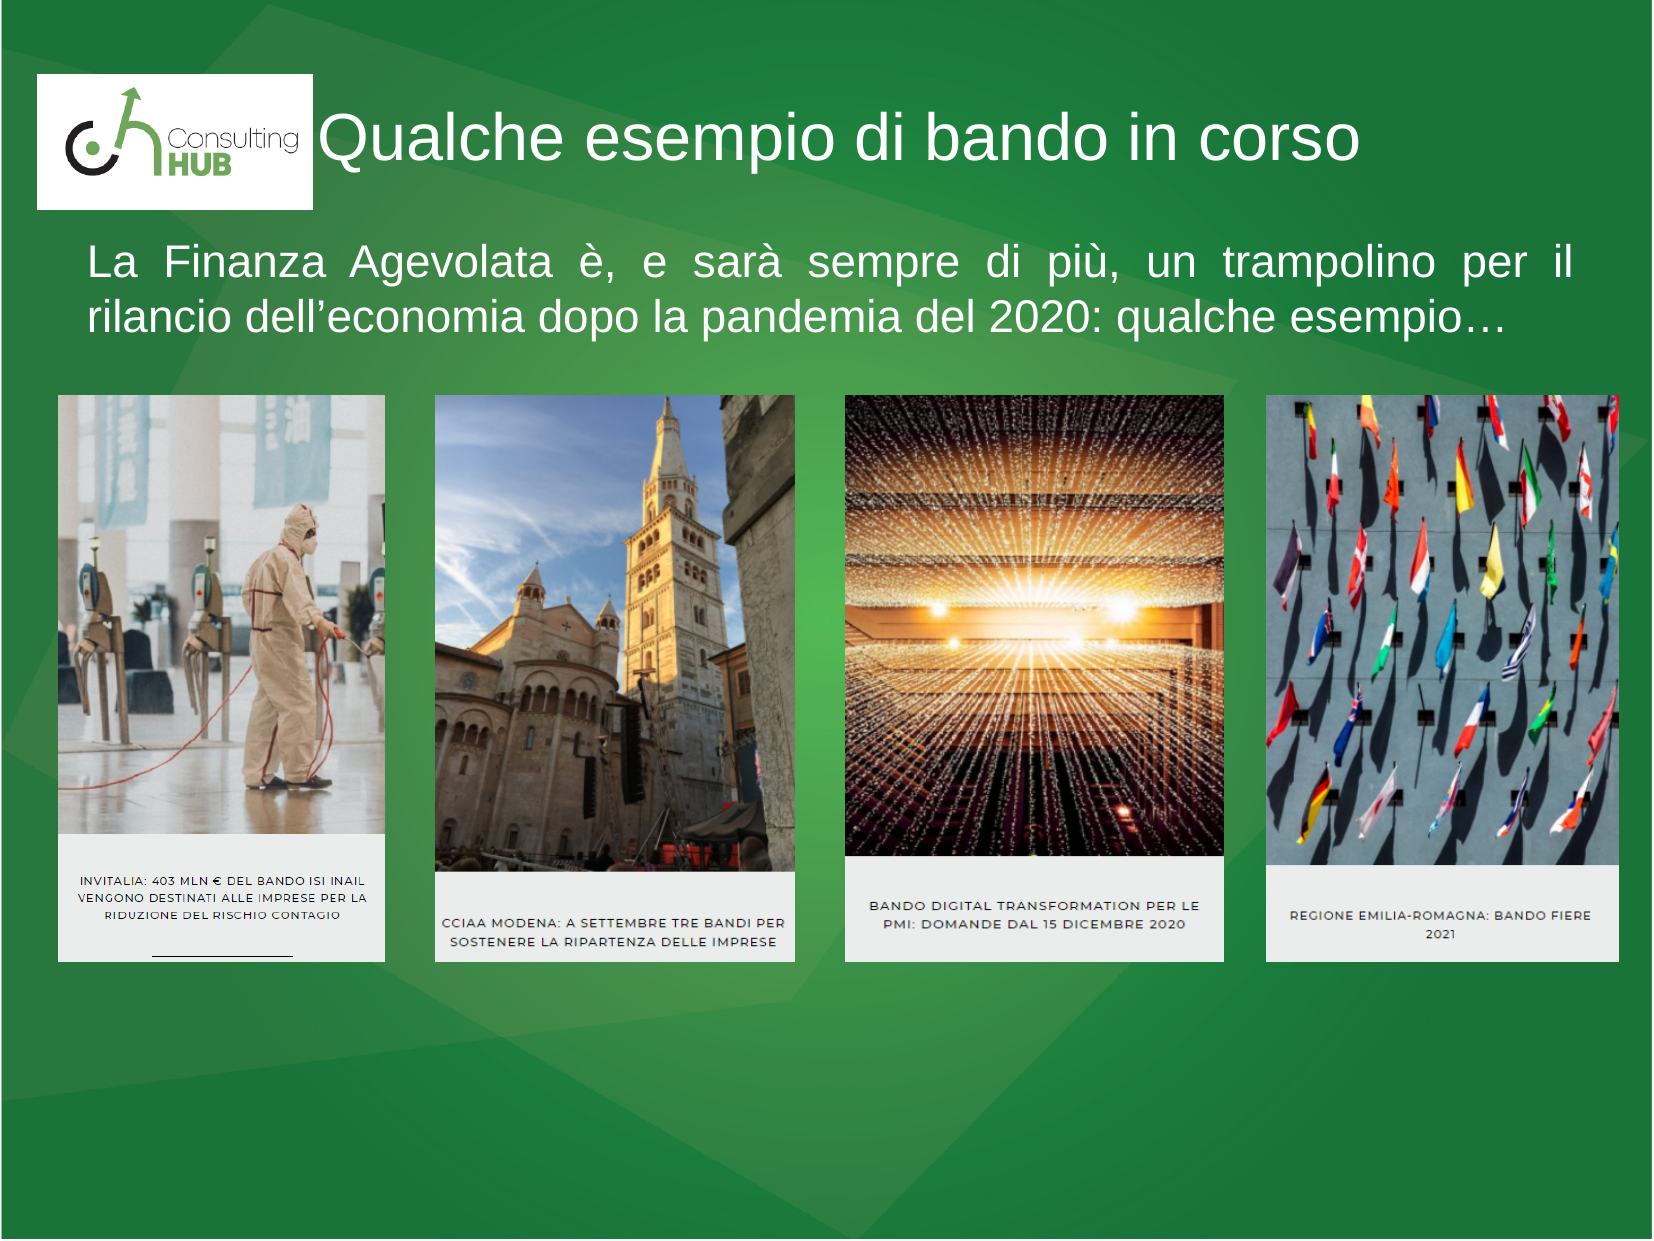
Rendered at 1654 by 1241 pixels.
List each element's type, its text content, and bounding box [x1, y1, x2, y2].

title Qualche esempio di bando in corso [86, 37, 1575, 230]
list La Finanza Agevolata è, e sarà sempre di più, un trampolino per il rilancio dell’economia dopo la pandemia del 2020: qualche esempio… [86, 231, 1575, 925]
picture [0, 0, 1652, 1241]
